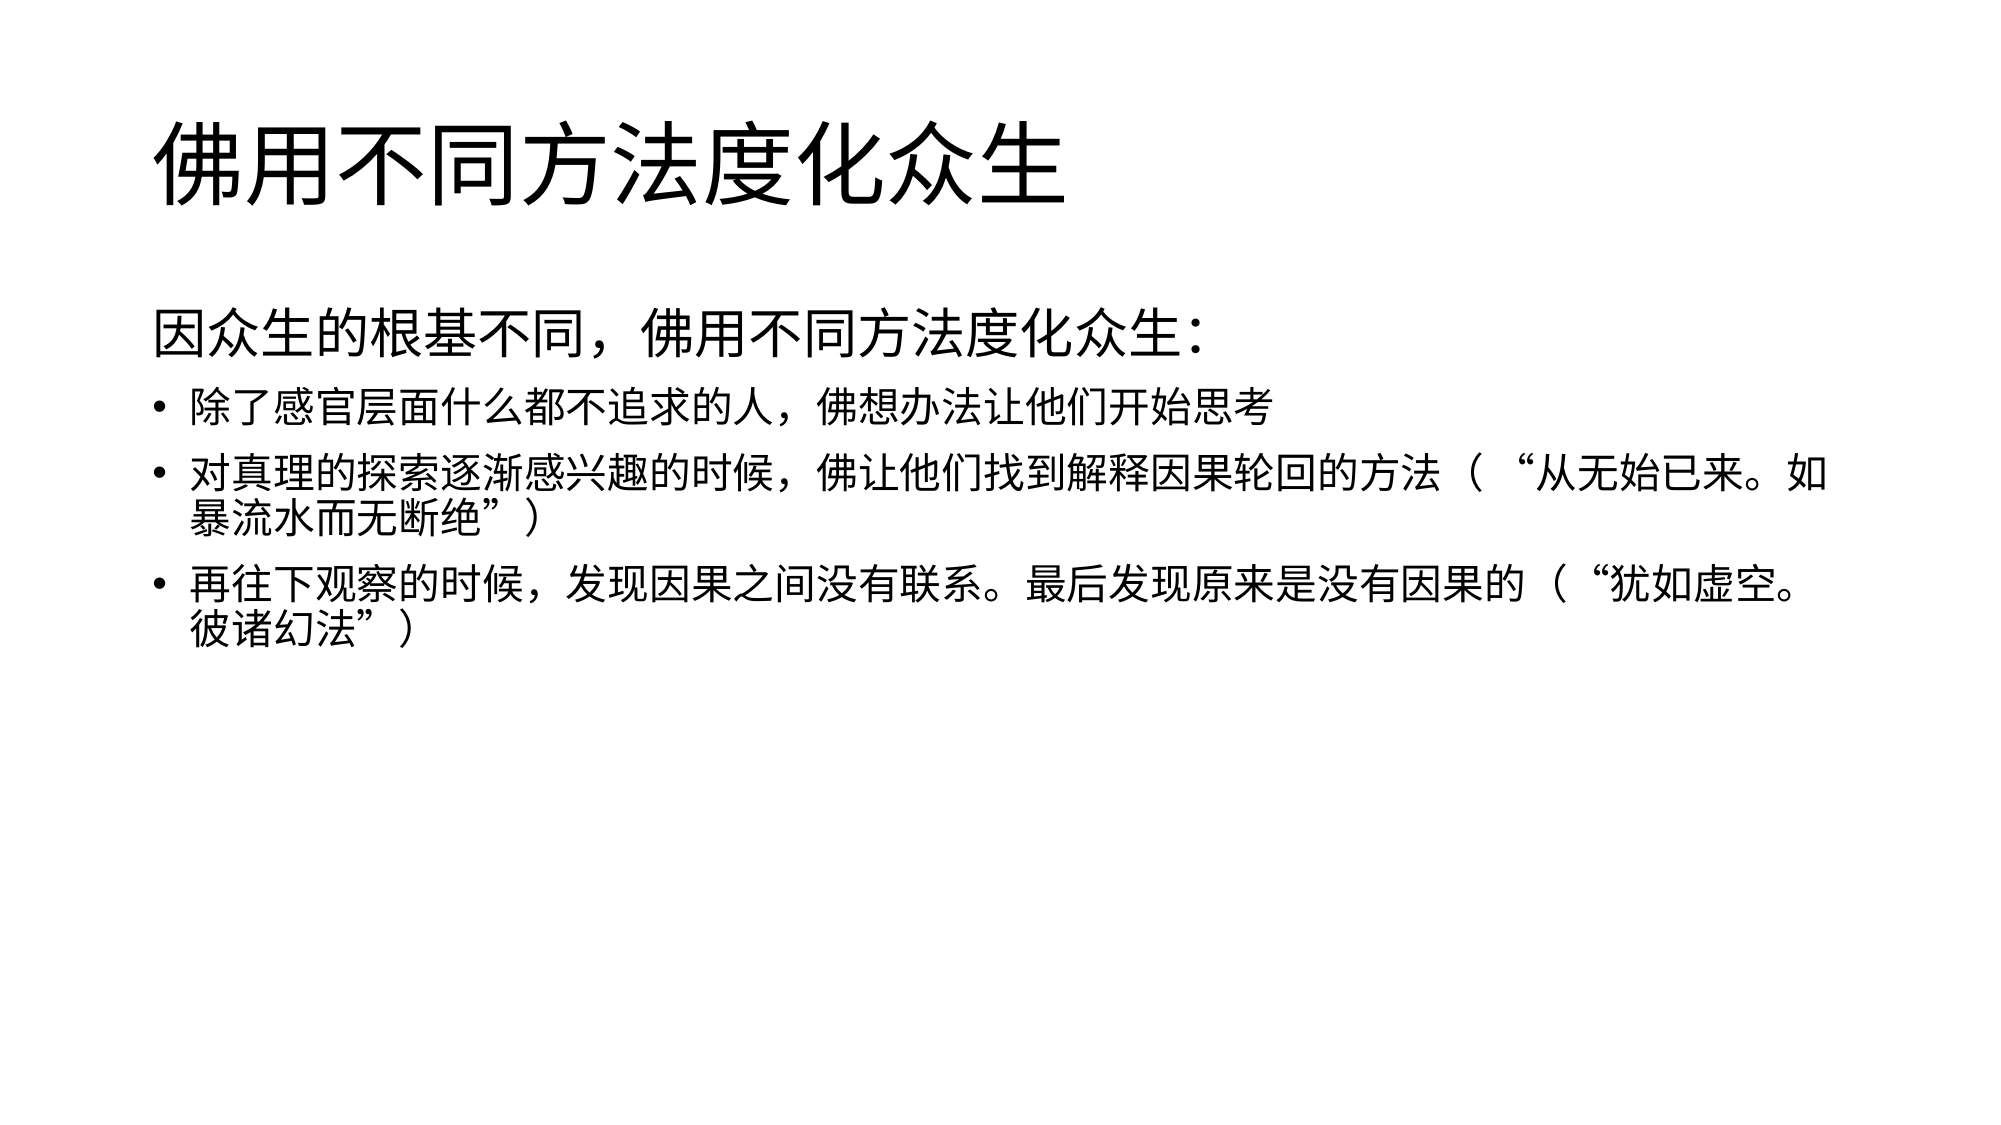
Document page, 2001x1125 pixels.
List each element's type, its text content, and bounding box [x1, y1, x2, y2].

title 佛用不同方法度化众生 [137, 59, 1863, 278]
list 因众生的根基不同，佛用不同方法度化众生： 除了感官层面什么都不追求的人，佛想办法让他们开始思考 对真理的探索逐渐感兴趣的时候，佛让他们找到解释因果轮回的方法（ “从无始已来。如暴流水而无断绝”） 再往下观察的时候，发现因果之间没有联系。最后发现原来是没有因果的（“犹如虚空。彼诸幻法”） [137, 299, 1863, 1014]
